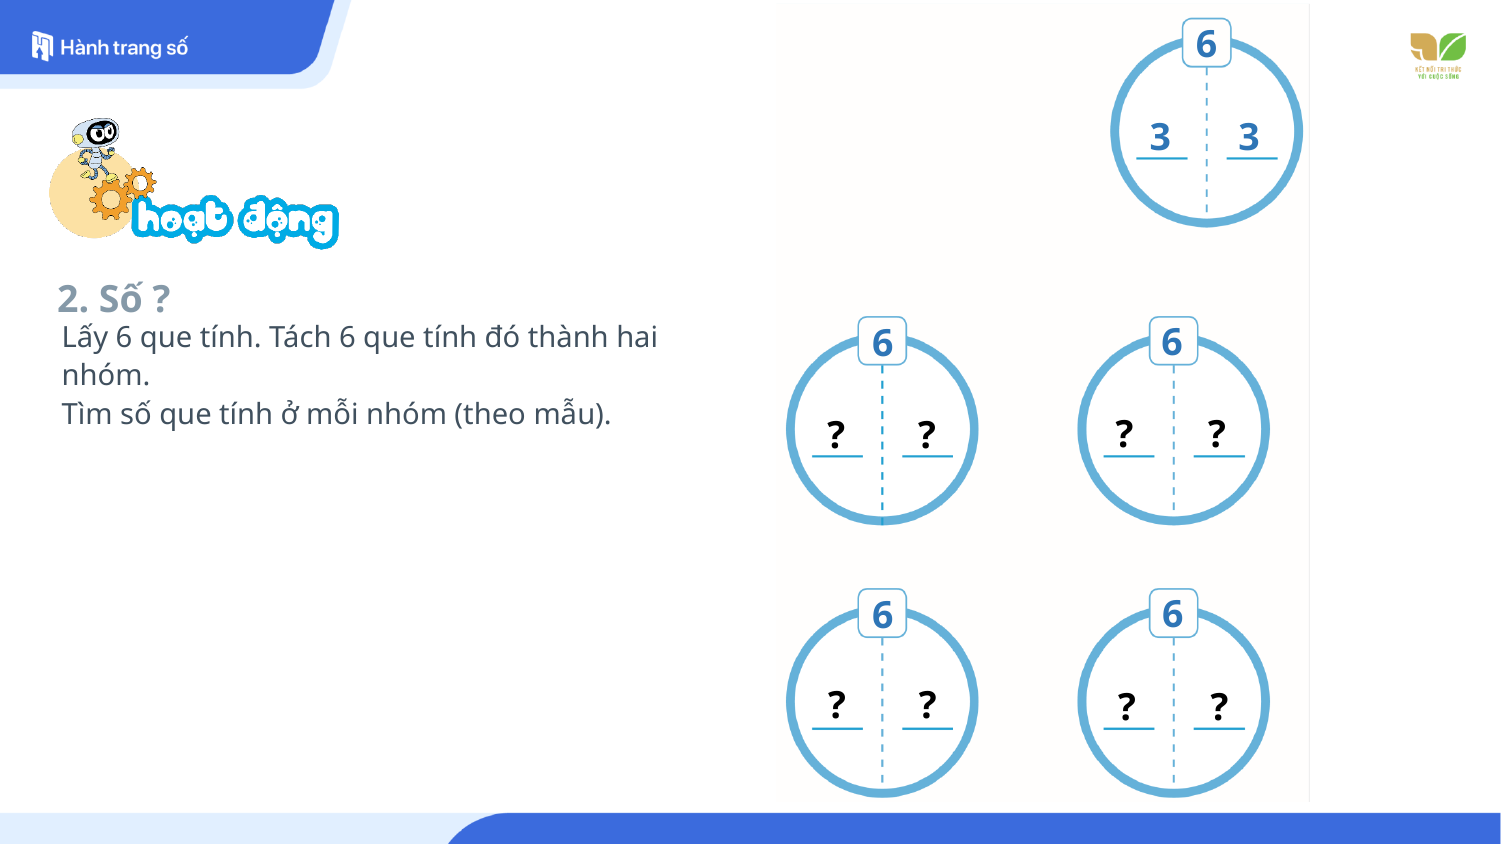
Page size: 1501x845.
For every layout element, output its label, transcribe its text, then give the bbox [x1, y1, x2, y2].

picture [0, 0, 1501, 844]
text_box 2. Số ? [42, 271, 186, 328]
text_box Lấy 6 que tính. Tách 6 que tính đó thành hai nhóm. Tìm số que tính ở mỗi nhóm (theo mẫu). [46, 338, 702, 438]
